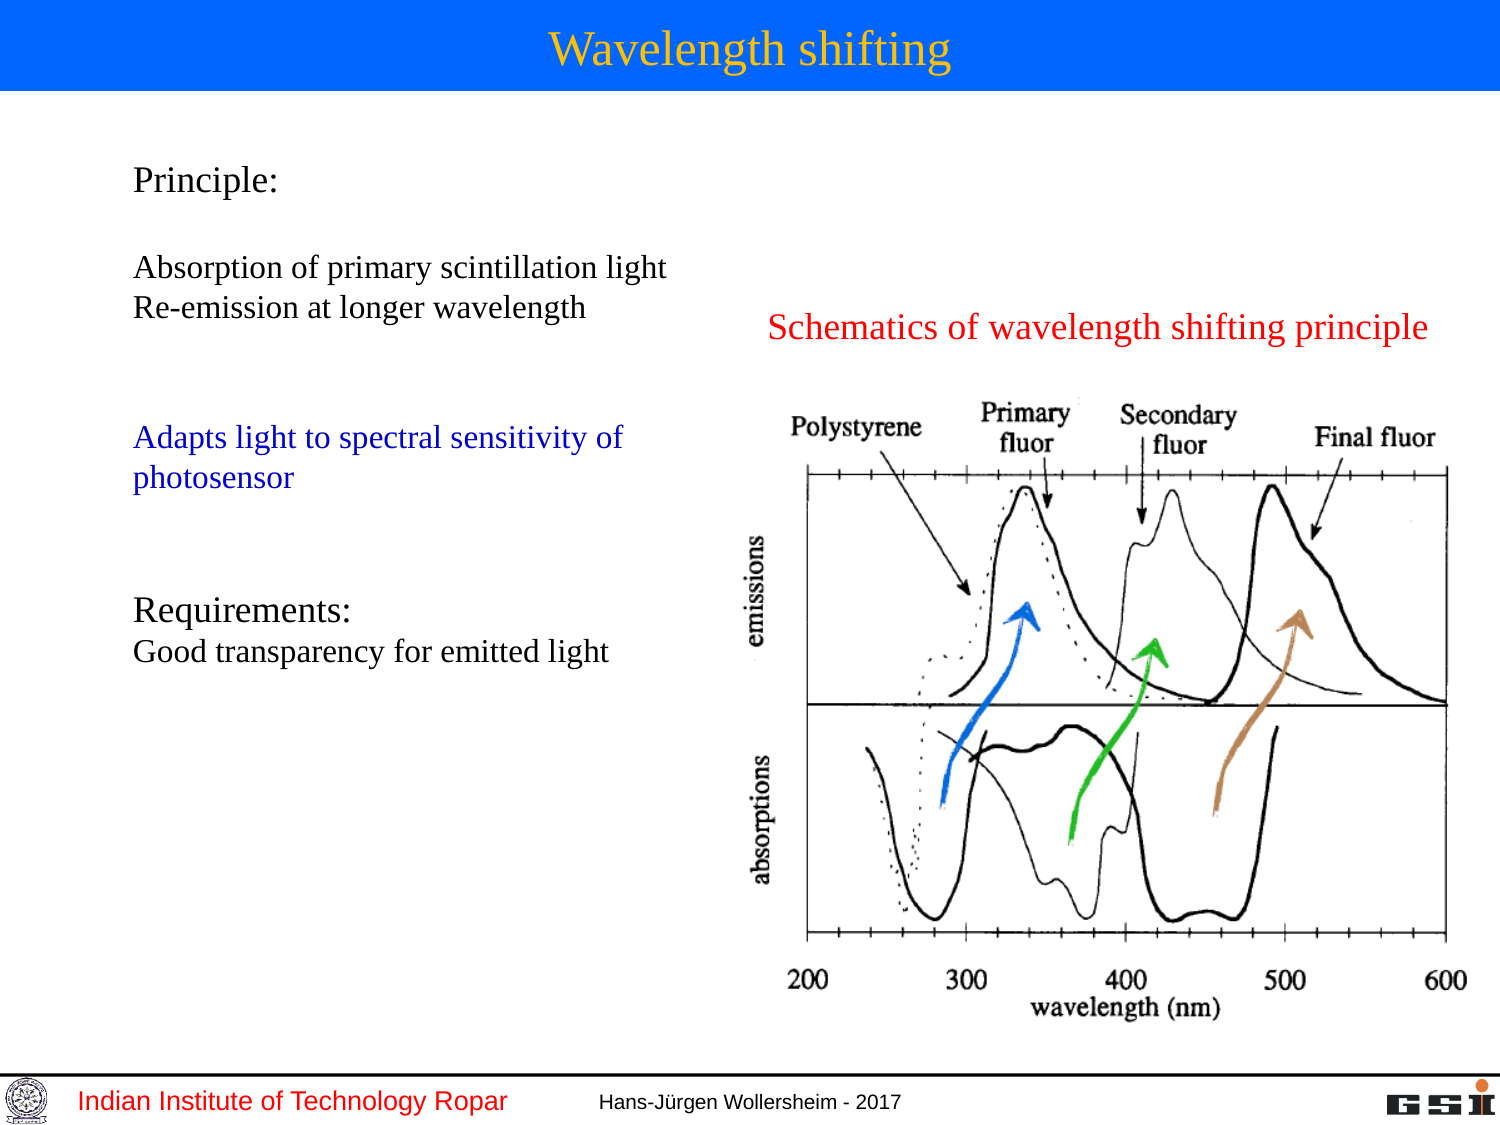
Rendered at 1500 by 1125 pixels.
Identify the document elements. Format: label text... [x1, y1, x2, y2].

picture [1387, 1079, 1495, 1115]
picture [5, 1077, 47, 1124]
text_box Schematics of wavelength shifting principle [752, 295, 1445, 355]
picture [737, 395, 1477, 1024]
title Wavelength shifting [0, 0, 1500, 91]
text_box Principle: Absorption of primary scintillation light Re-emission at longer wavelength Adapts light to spectral sensitivity of photosensor Requirements: Good transparency for emitted light [118, 147, 715, 677]
